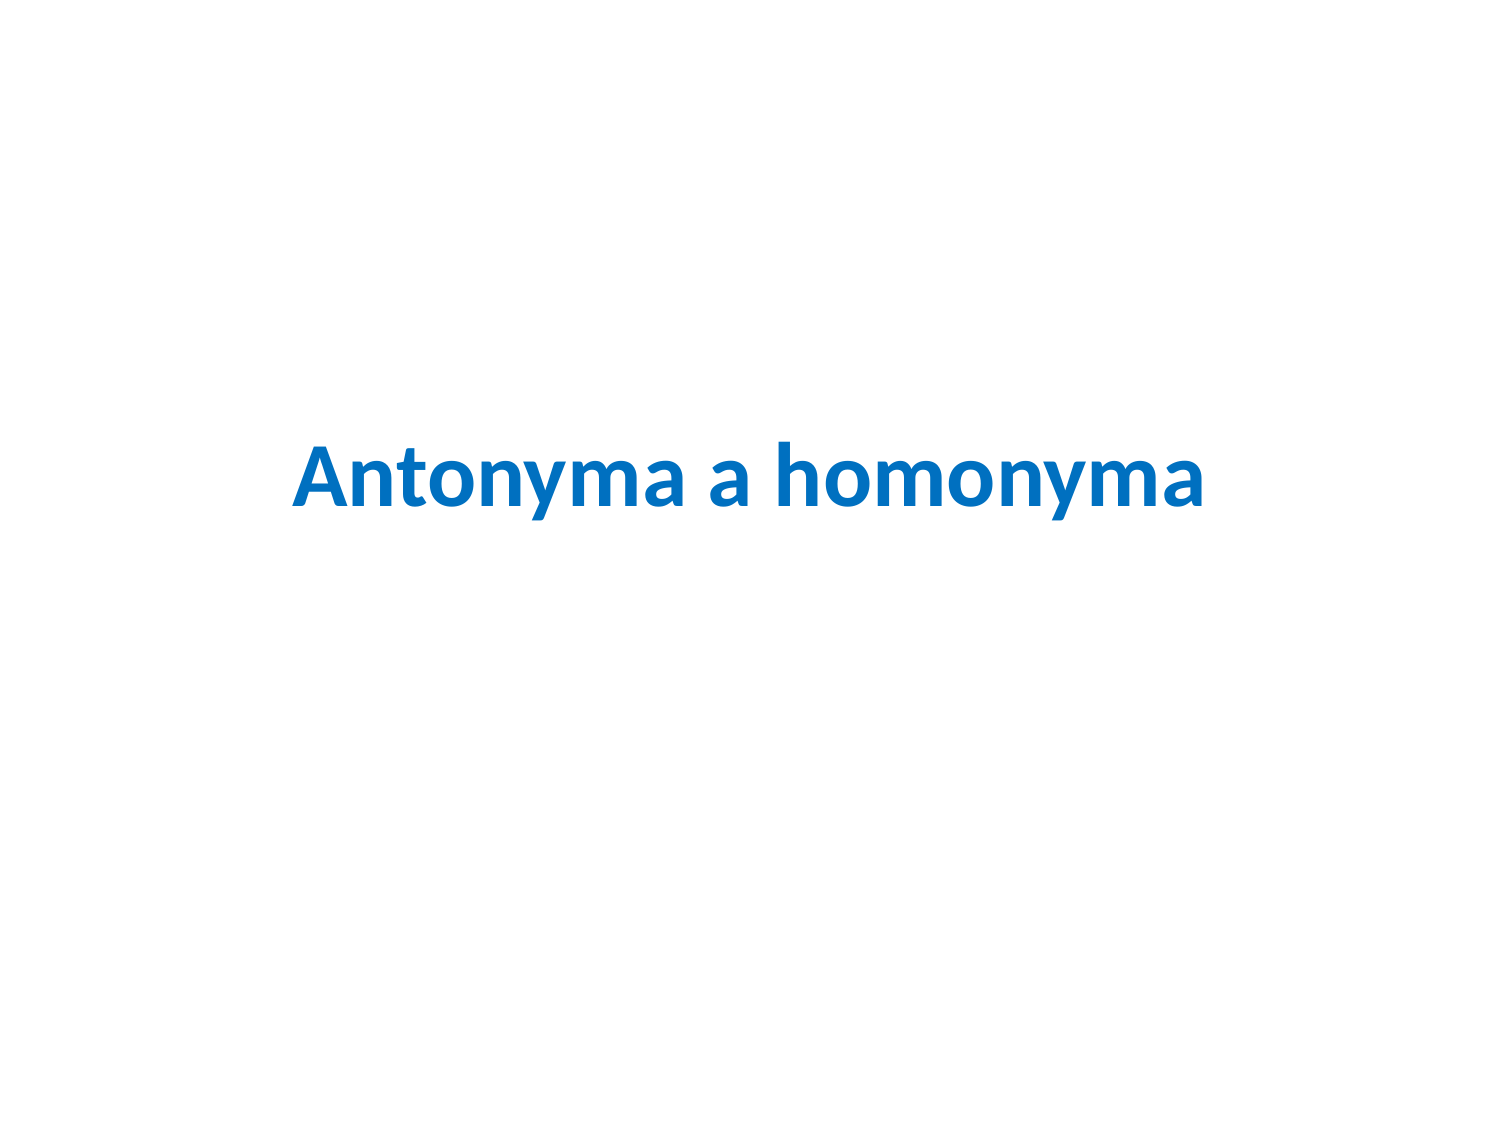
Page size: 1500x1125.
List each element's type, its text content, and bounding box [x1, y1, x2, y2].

title Antonyma a homonyma [112, 349, 1388, 591]
